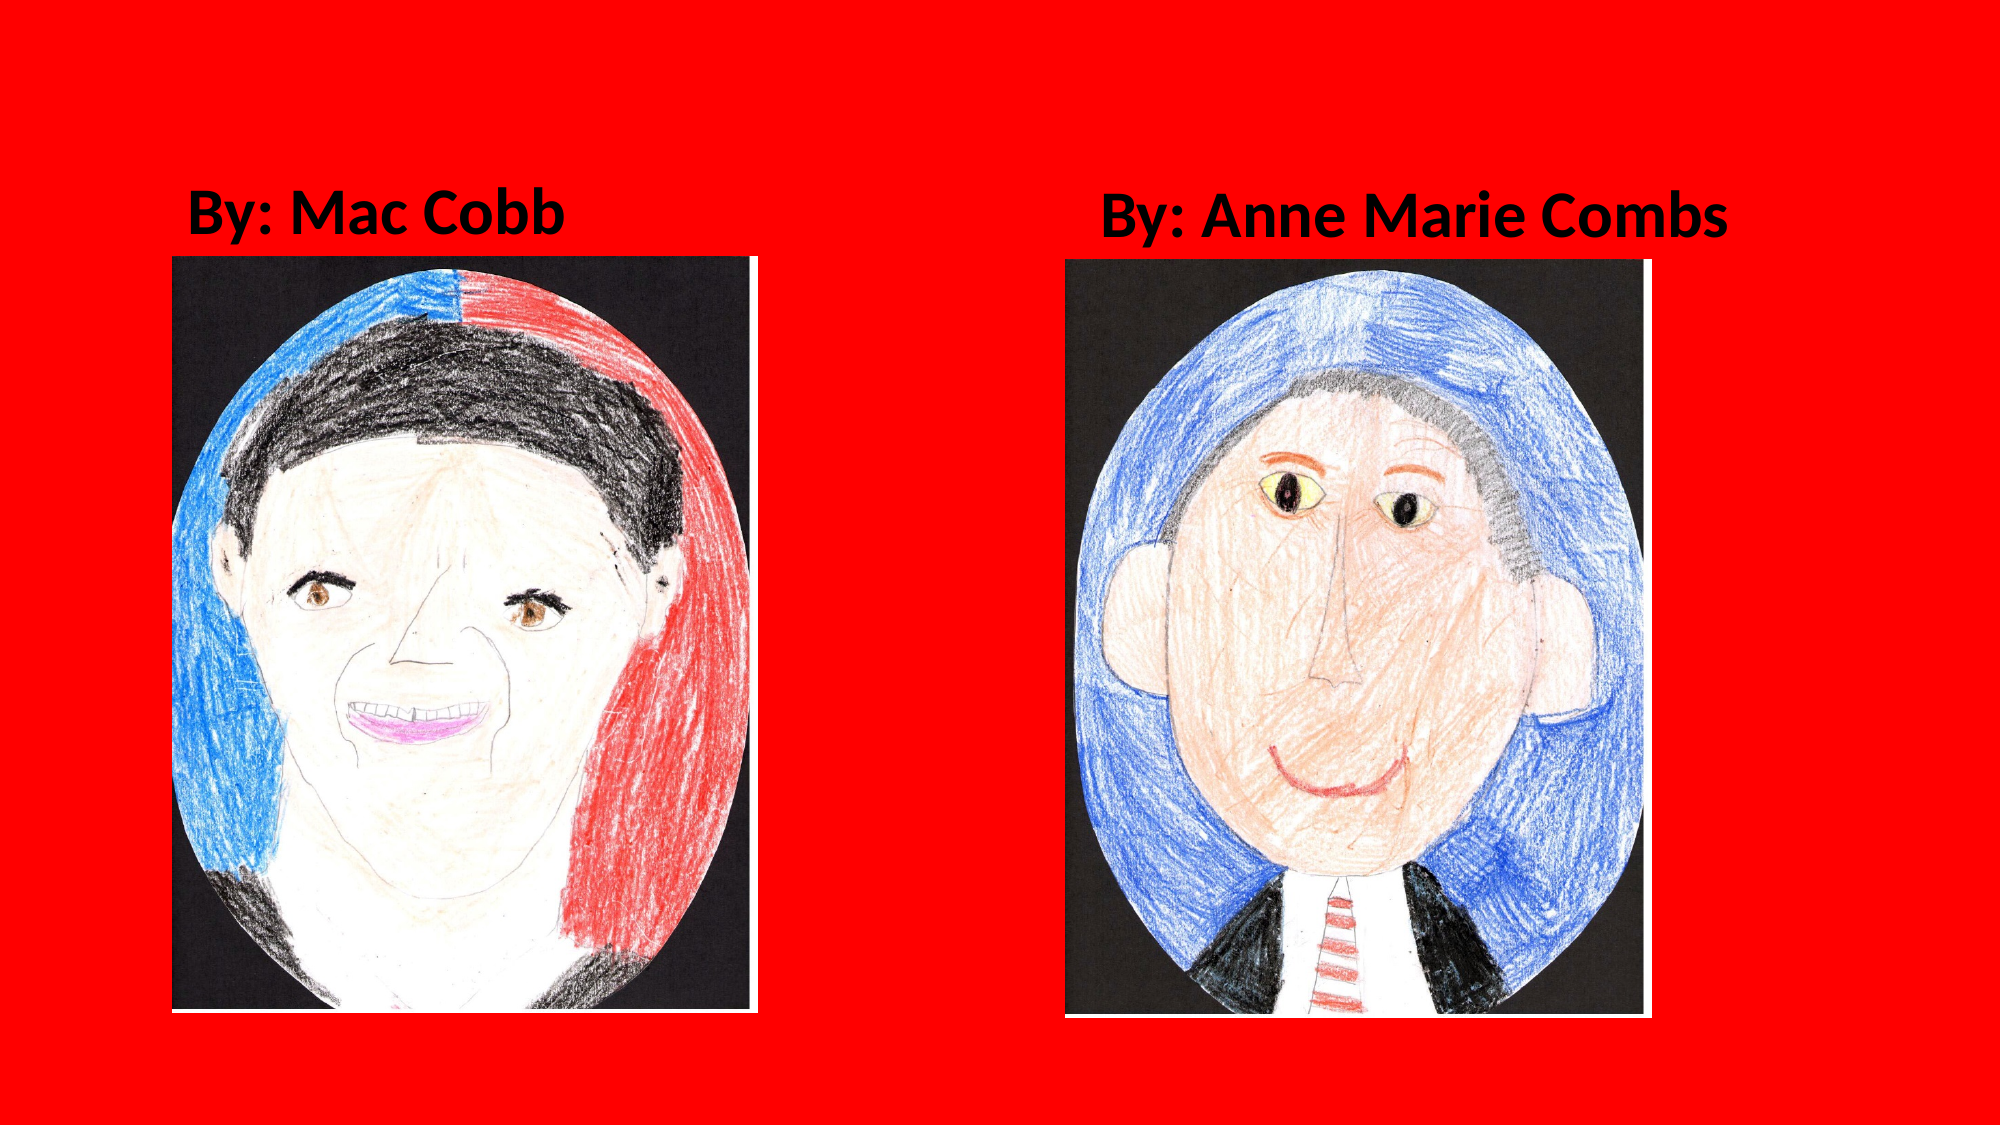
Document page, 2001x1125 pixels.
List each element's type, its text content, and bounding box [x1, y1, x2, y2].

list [172, 256, 758, 1014]
list By: Mac Cobb [172, 121, 1019, 257]
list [1064, 259, 1652, 1018]
list By: Anne Marie Combs [1085, 124, 1936, 260]
